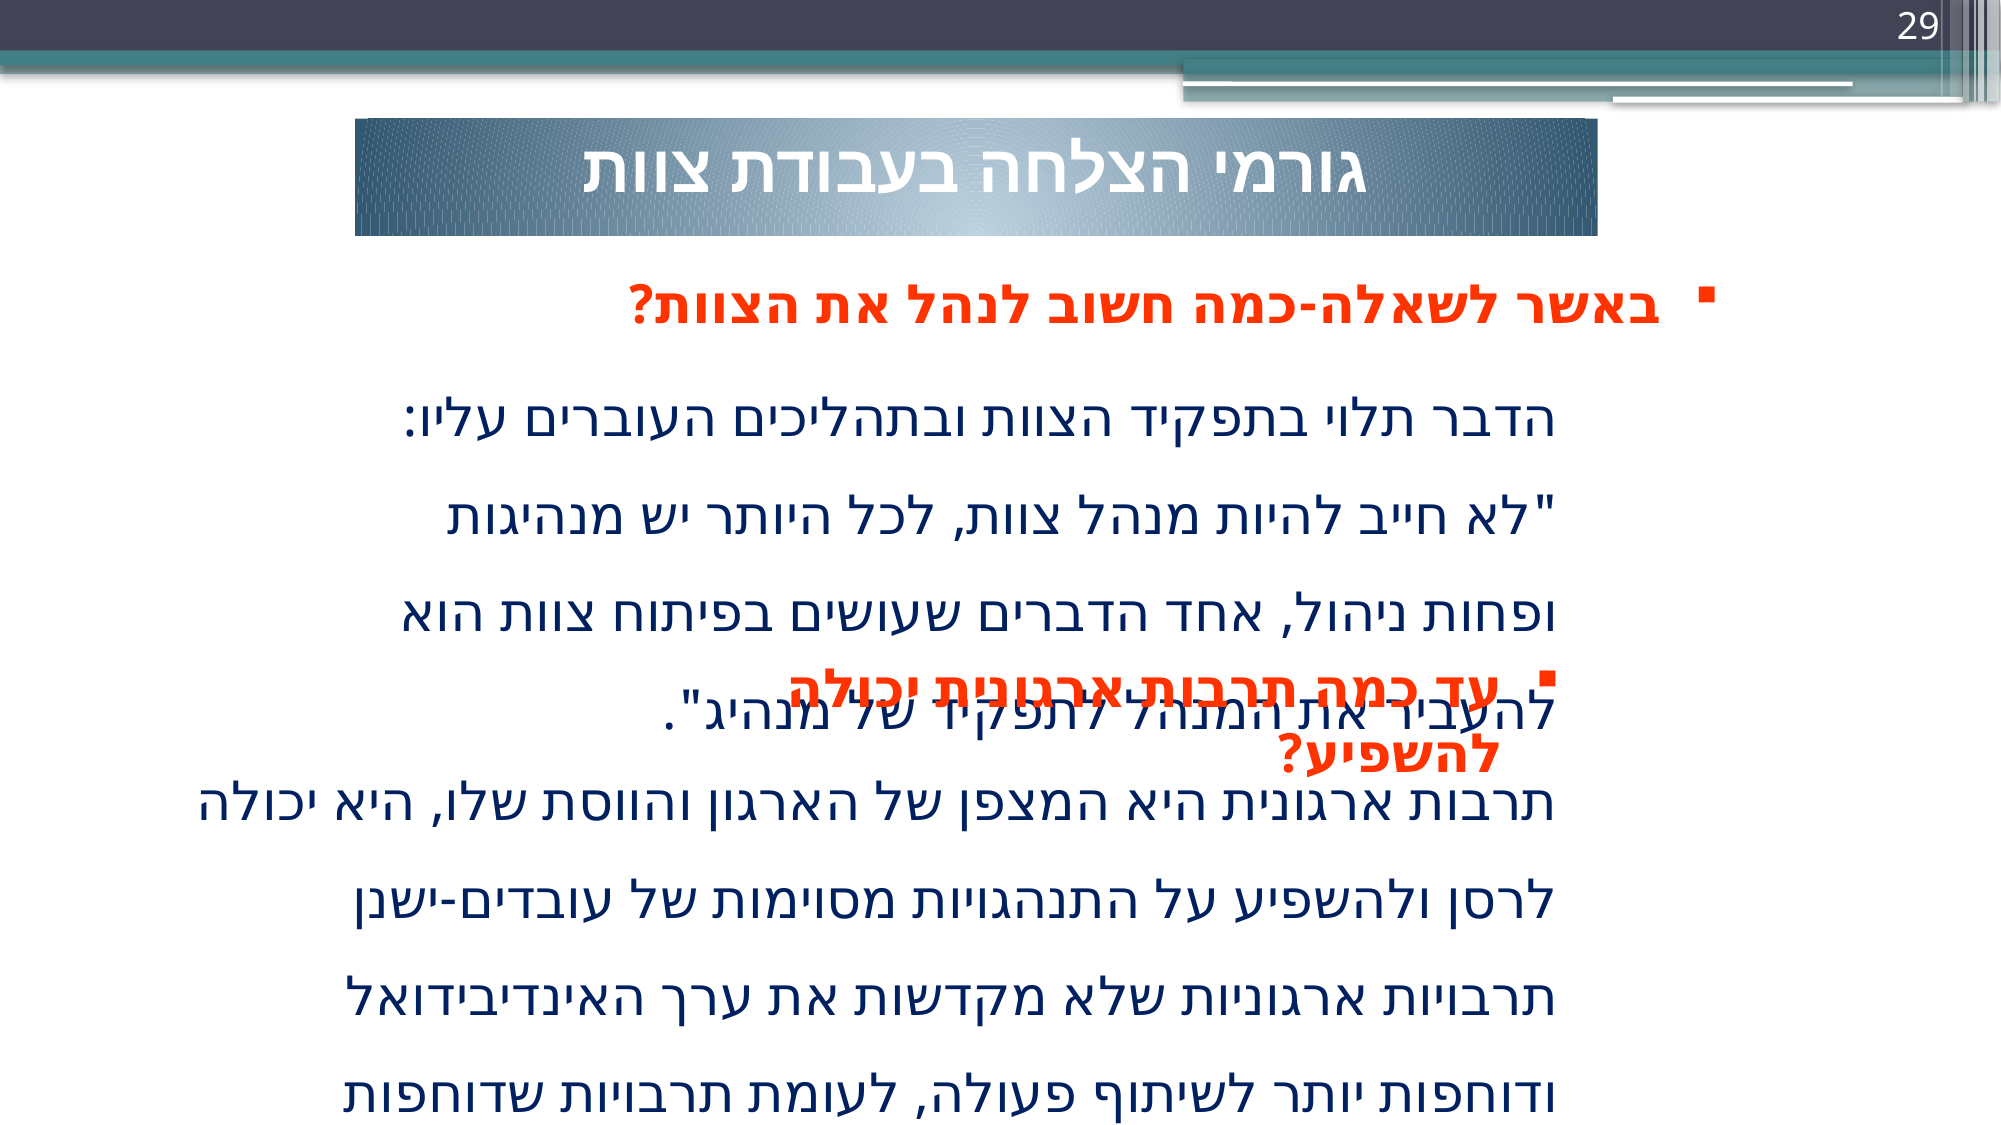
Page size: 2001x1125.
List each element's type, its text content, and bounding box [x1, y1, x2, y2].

text_box הדבר תלוי בתפקיד הצוות ובתהליכים העוברים עליו: "לא חייב להיות מנהל צוות, לכל היותר יש מנהיגות ופחות ניהול, אחד הדברים שעושים בפיתוח צוות הוא להעביר את המנהל לתפקיד של מנהיג". [291, 342, 1575, 726]
text_box תרבות ארגונית היא המצפן של הארגון והווסת שלו, היא יכולה לרסן ולהשפיע על התנהגויות מסוימות של עובדים-ישנן תרבויות ארגוניות שלא מקדשות את ערך האינדיבידואל ודוחפות יותר לשיתוף פעולה, לעומת תרבויות שדוחפות לתחרות. [158, 726, 1575, 1125]
text_box עד כמה תרבות ארגונית יכולה להשפיע? [677, 645, 1575, 726]
slide_number 29 [1788, 0, 1955, 61]
text_box באשר לשאלה-כמה חשוב לנהל את הצוות? [611, 262, 1735, 342]
text_box גורמי הצלחה בעבודת צוות [355, 118, 1598, 236]
